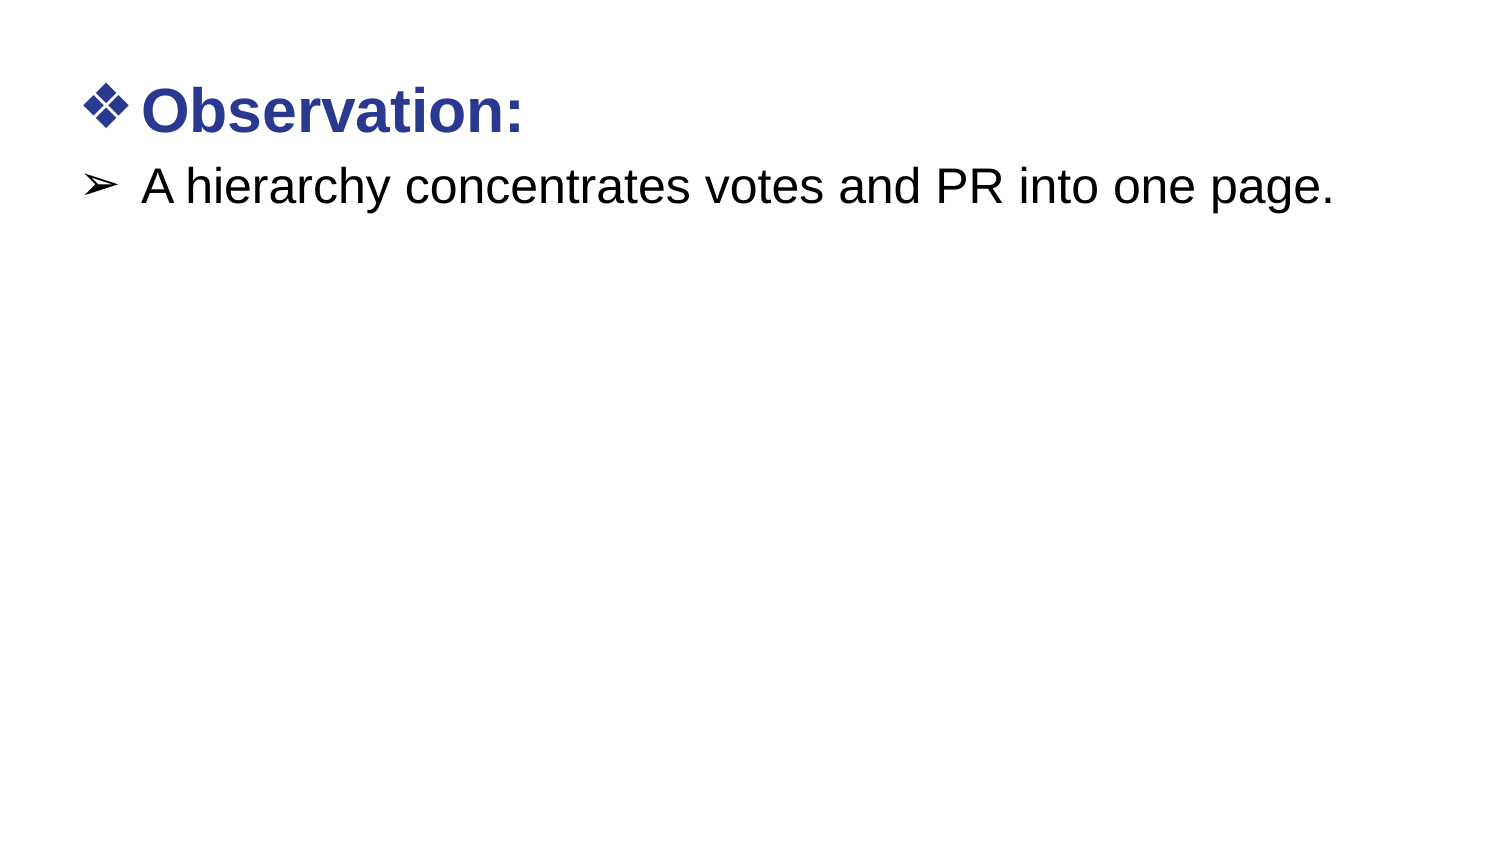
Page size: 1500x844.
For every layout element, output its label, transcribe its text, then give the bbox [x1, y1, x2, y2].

title Observation: A hierarchy concentrates votes and PR into one page. [51, 43, 1449, 443]
